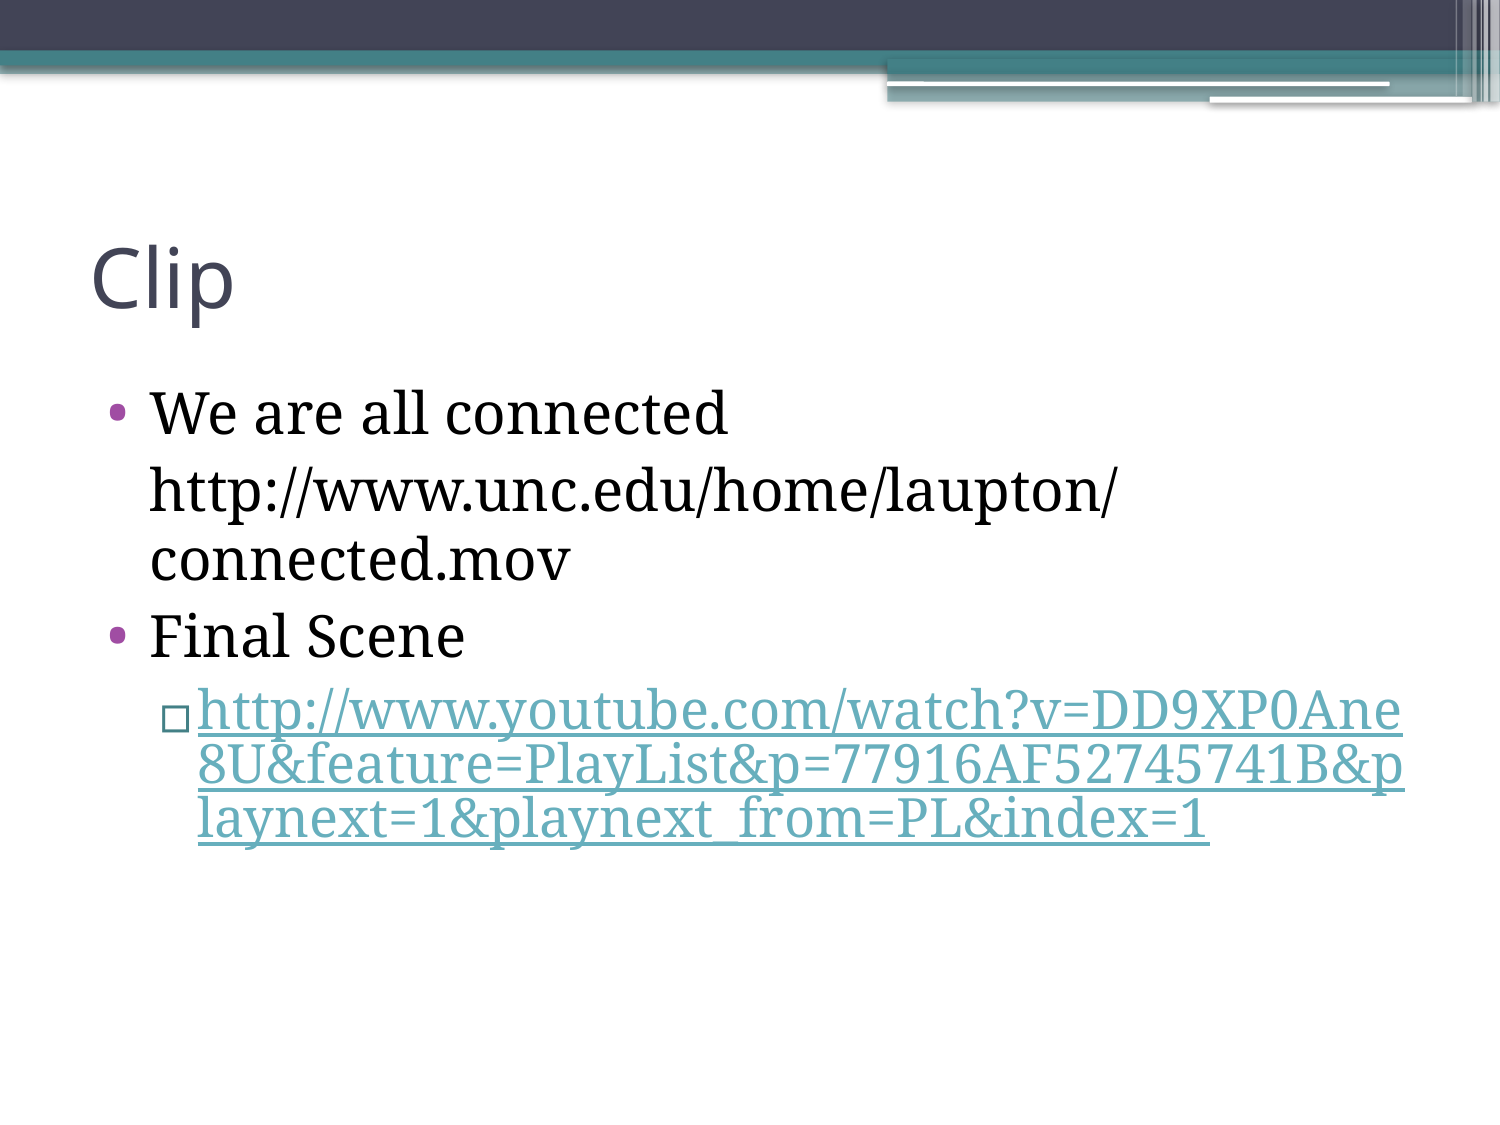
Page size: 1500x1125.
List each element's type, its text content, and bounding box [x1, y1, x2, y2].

title Clip [75, 187, 1425, 363]
list We are all connected http://www.unc.edu/home/laupton/connected.mov Final Scene http://www.youtube.com/watch?v=DD9XP0Ane8U&feature=PlayList&p=77916AF52745741B&playnext=1&playnext_from=PL&index=1 [75, 368, 1425, 1079]
